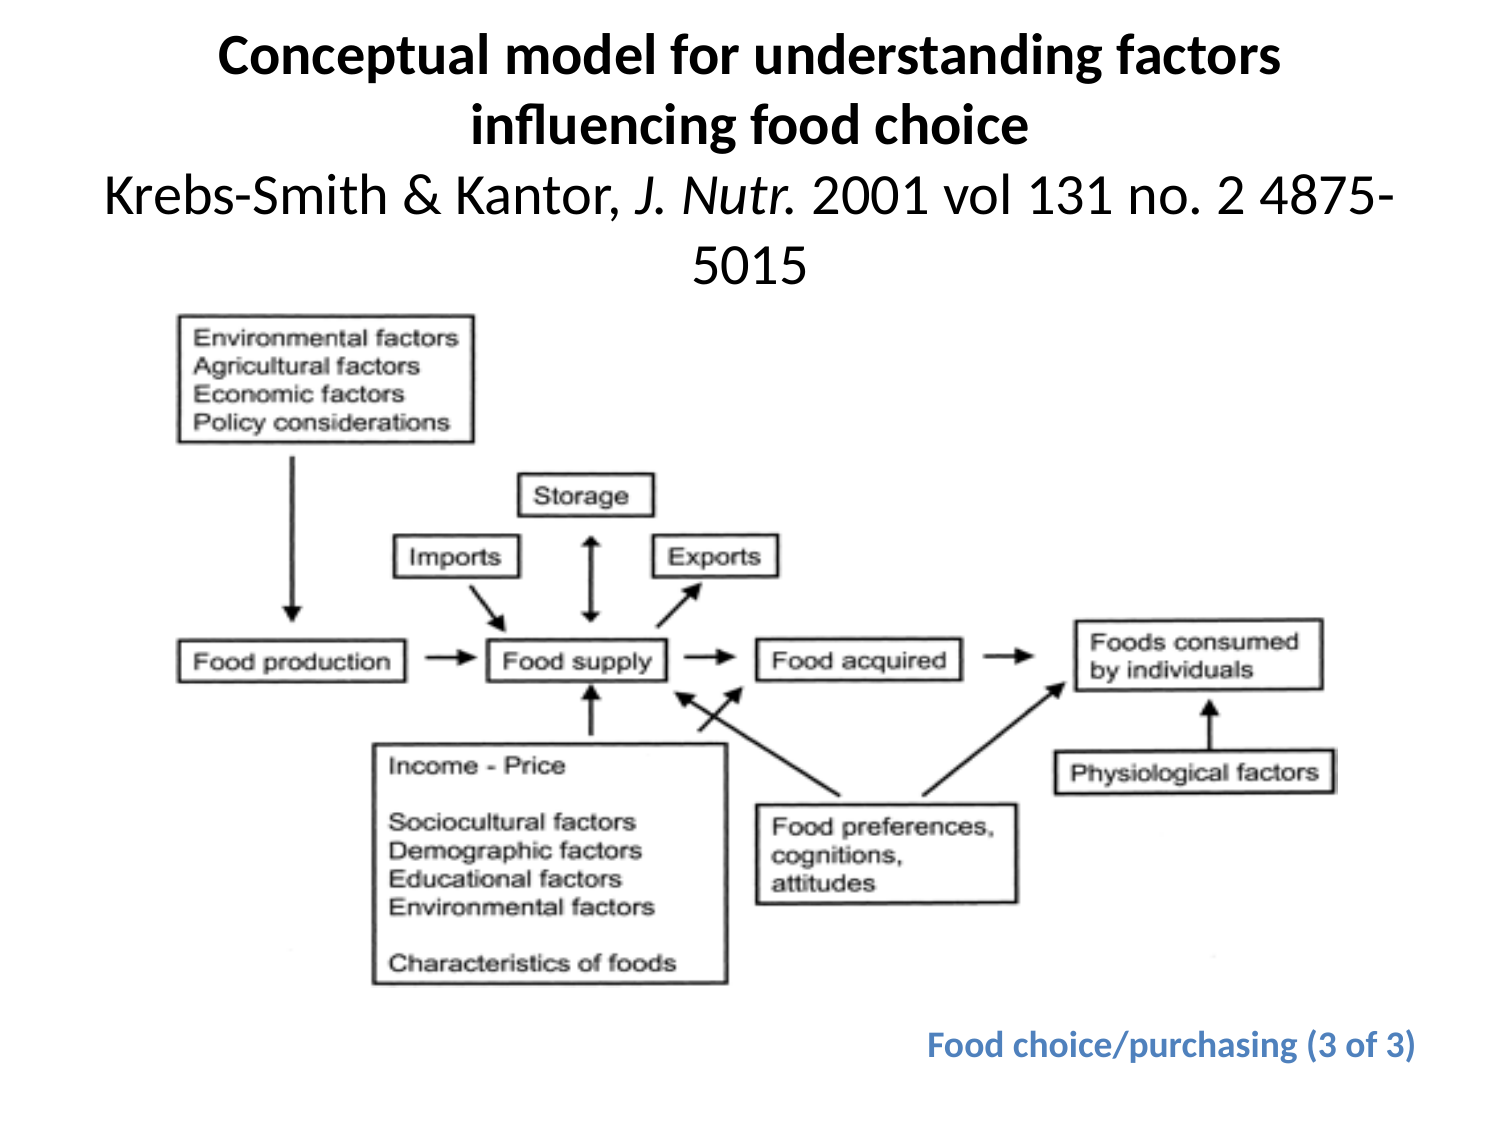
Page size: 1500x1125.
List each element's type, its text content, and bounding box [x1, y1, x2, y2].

picture [174, 312, 1338, 988]
text_box Food choice/purchasing (3 of 3) [837, 1012, 1438, 1073]
title Conceptual model for understanding factors influencing food choice Krebs-Smith & Kantor, J. Nutr. 2001 vol 131 no. 2 4875-5015 [75, 62, 1425, 250]
